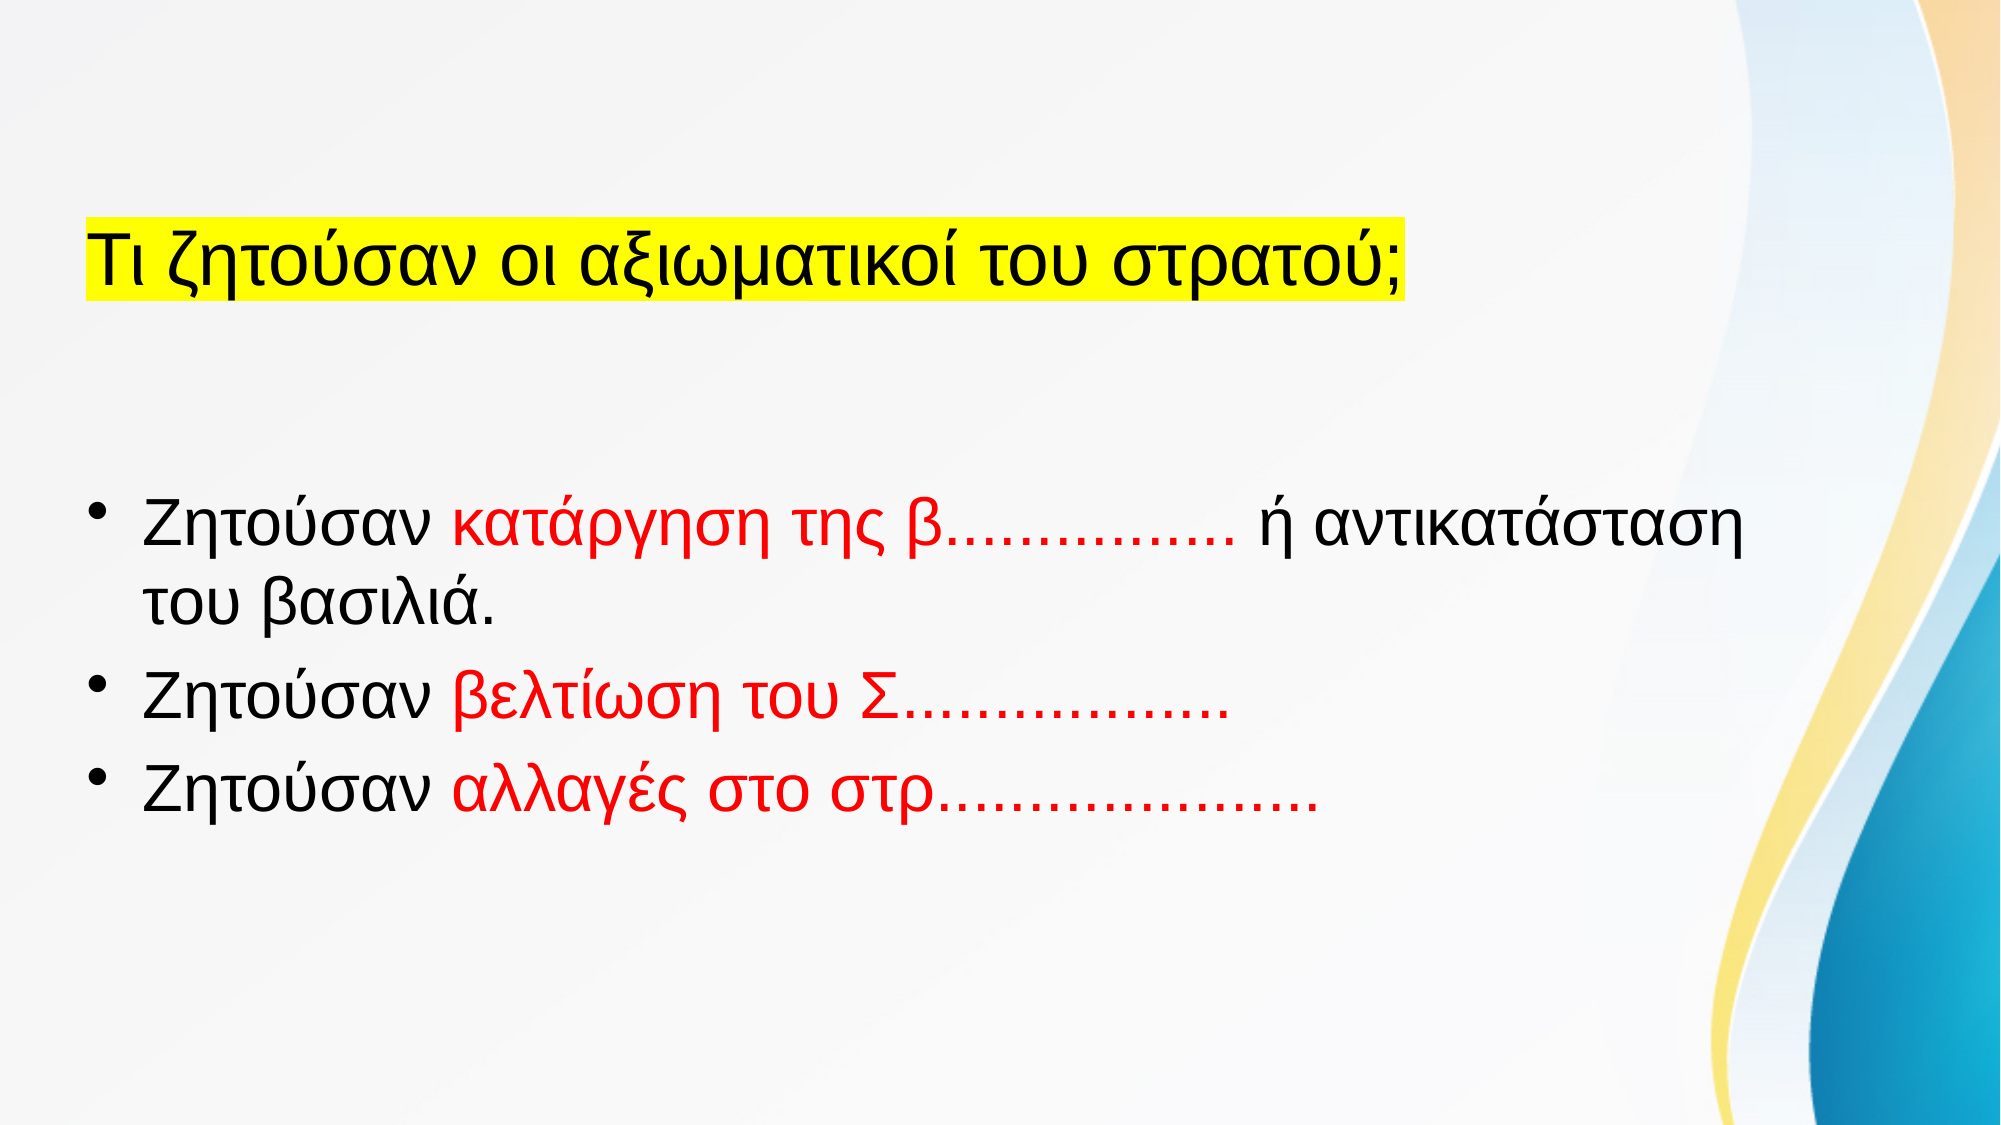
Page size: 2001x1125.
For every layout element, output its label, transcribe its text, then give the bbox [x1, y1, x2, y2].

title Τι ζητούσαν οι αξιωματικοί του στρατού; [71, 206, 1872, 303]
list Ζητούσαν κατάργηση της β................ ή αντικατάσταση του βασιλιά. Ζητούσαν βελτίωση του Σ.................. Ζητούσαν αλλαγές στο στρ..................... [71, 470, 1872, 916]
picture [0, 0, 2001, 1125]
